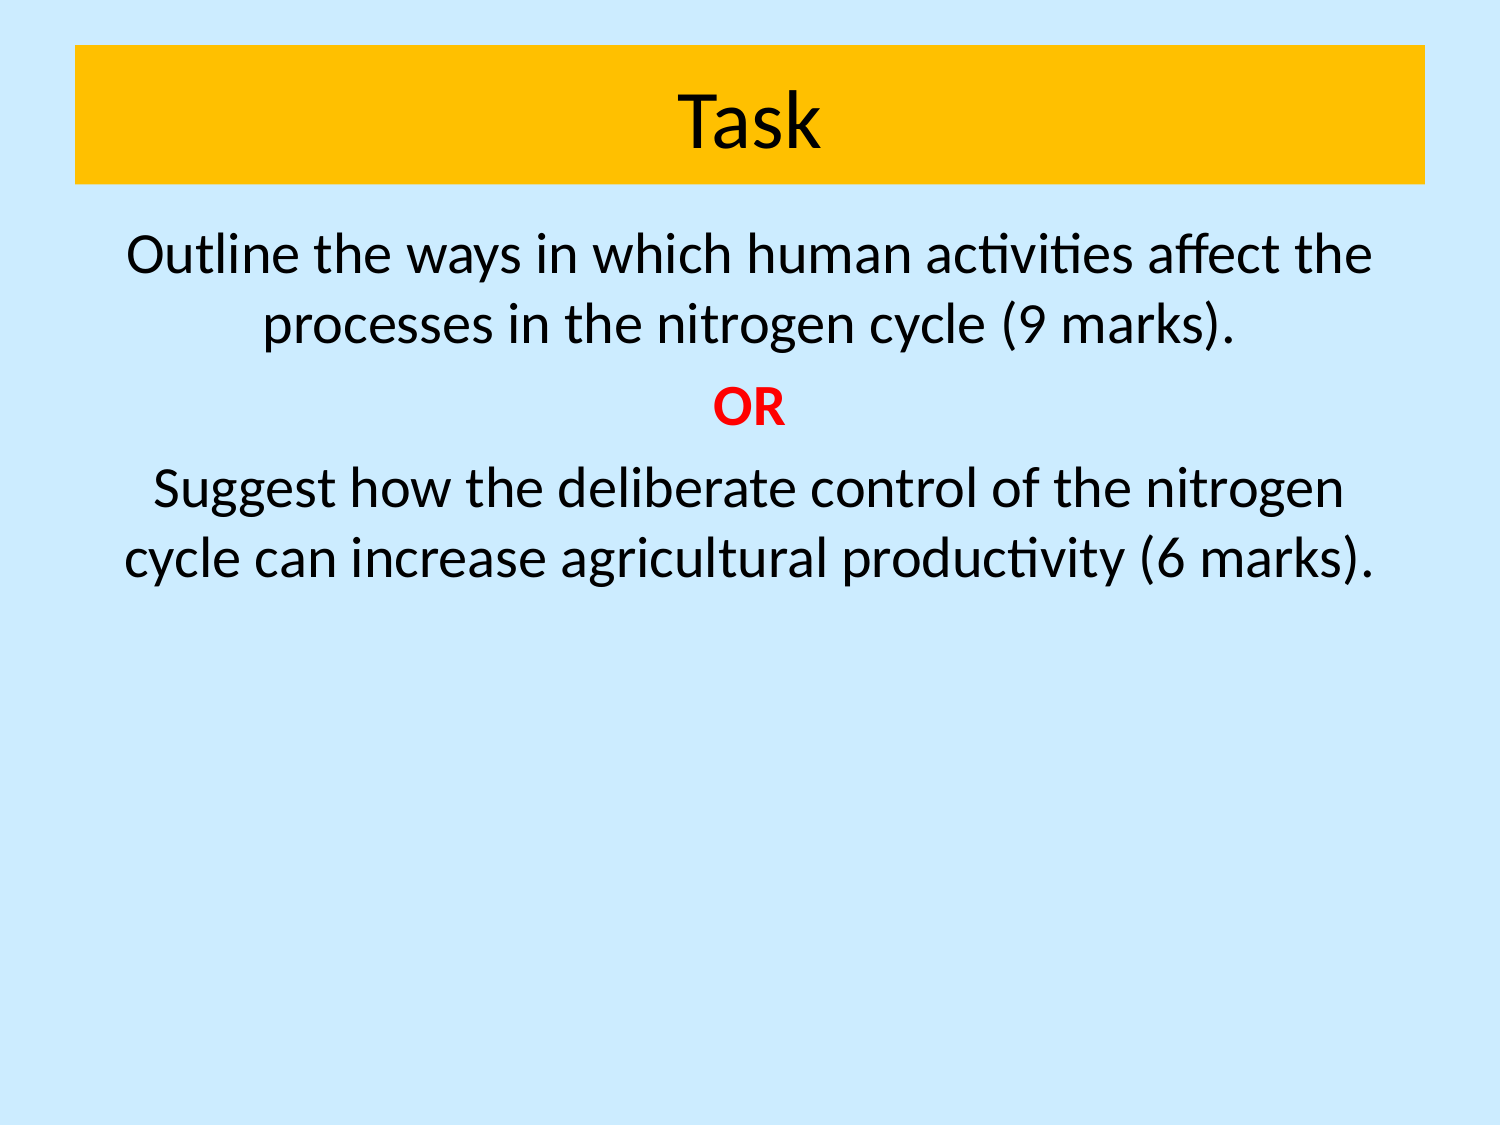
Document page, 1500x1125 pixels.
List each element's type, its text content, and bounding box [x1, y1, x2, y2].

title Task [75, 45, 1425, 185]
list Outline the ways in which human activities affect the processes in the nitrogen cycle (9 marks). OR Suggest how the deliberate control of the nitrogen cycle can increase agricultural productivity (6 marks). [75, 208, 1425, 1005]
